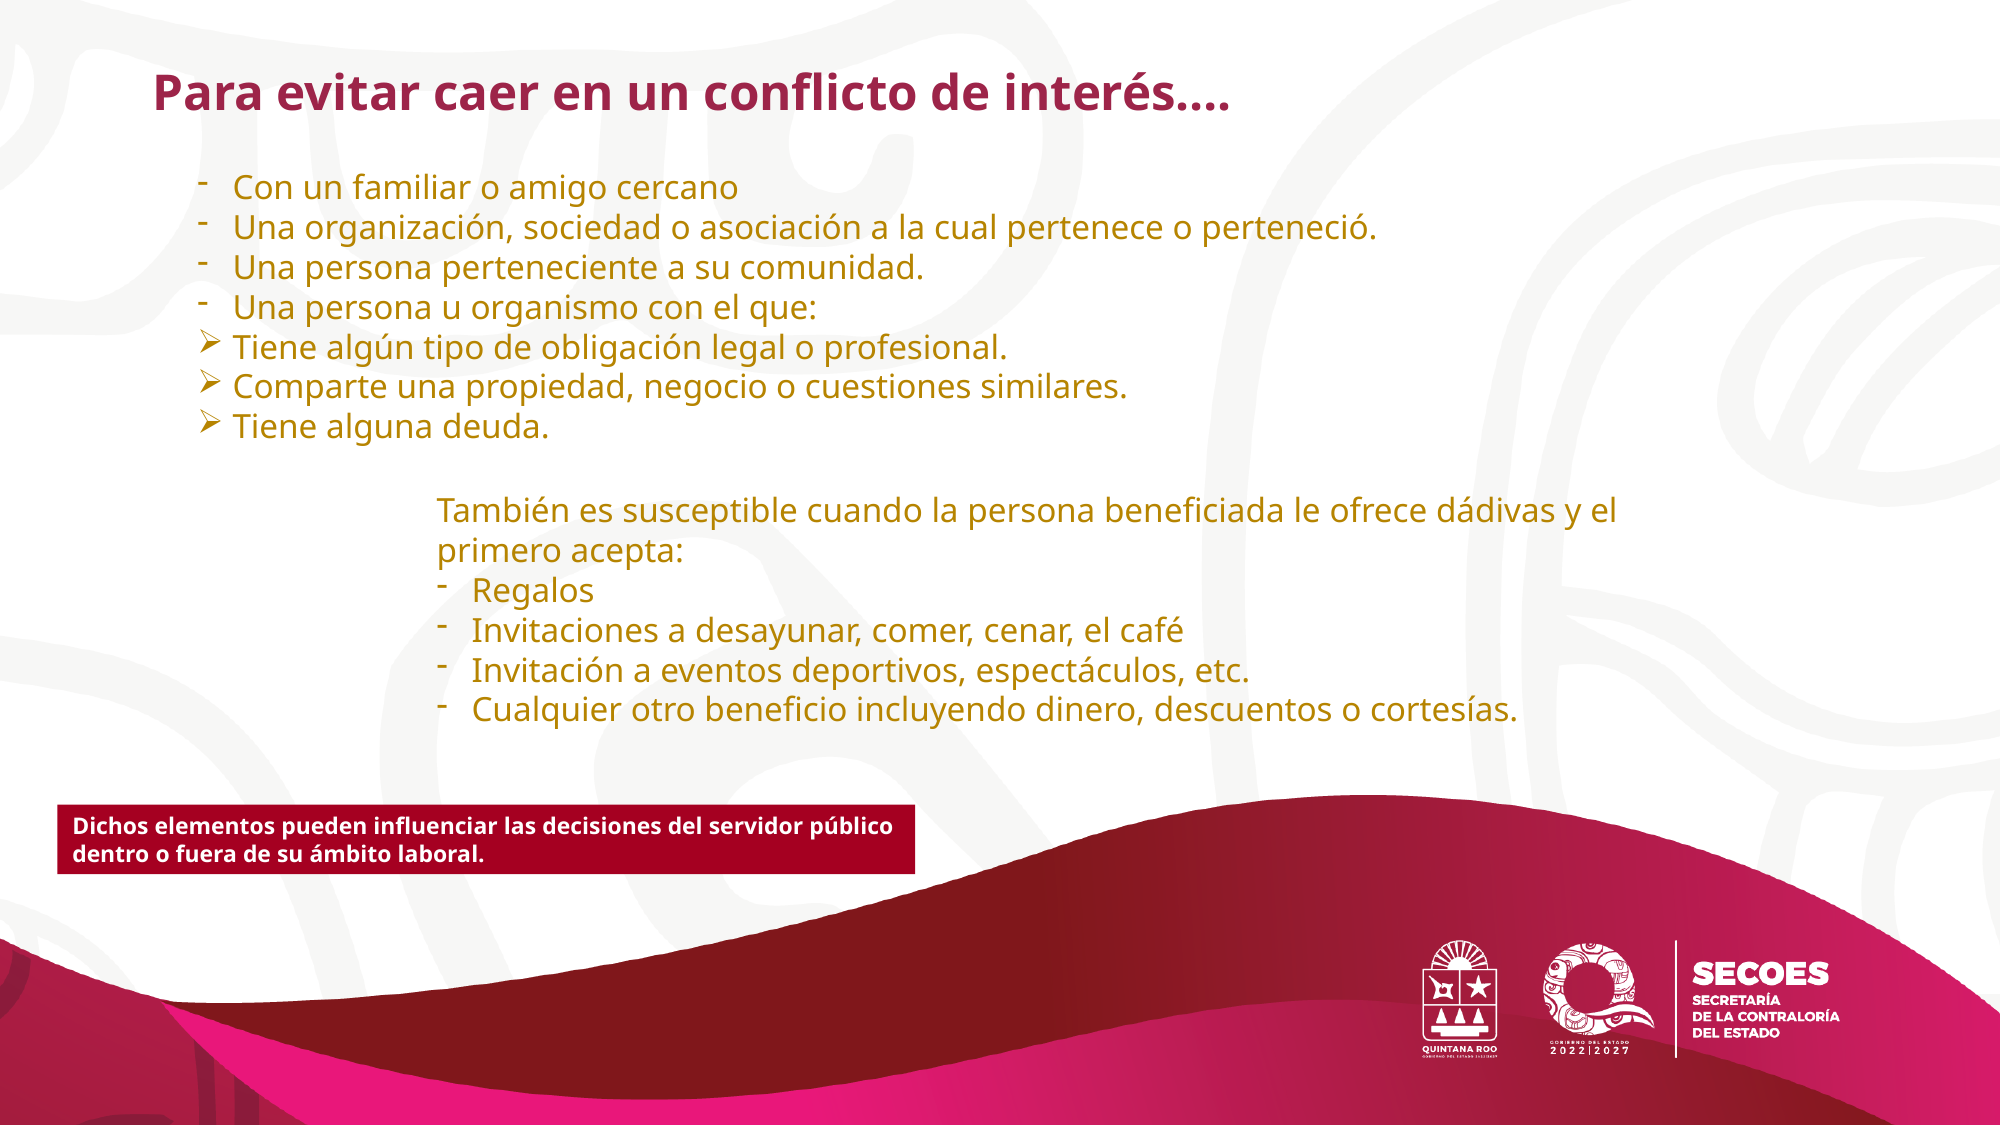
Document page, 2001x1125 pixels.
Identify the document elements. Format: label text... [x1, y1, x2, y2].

text_box También es susceptible cuando la persona beneficiada le ofrece dádivas y el primero acepta: Regalos Invitaciones a desayunar, comer, cenar, el café Invitación a eventos deportivos, espectáculos, etc. Cualquier otro beneficio incluyendo dinero, descuentos o cortesías. [421, 481, 1641, 776]
picture [0, 0, 2000, 1125]
text_box Dichos elementos pueden influenciar las decisiones del servidor público dentro o fuera de su ámbito laboral. [57, 804, 916, 875]
text_box Con un familiar o amigo cercano Una organización, sociedad o asociación a la cual pertenece o perteneció. Una persona perteneciente a su comunidad. Una persona u organismo con el que: Tiene algún tipo de obligación legal o profesional. Comparte una propiedad, negocio o cuestiones similares. Tiene alguna deuda. [182, 188, 1395, 453]
title Para evitar caer en un conflicto de interés…. [137, 59, 1863, 188]
